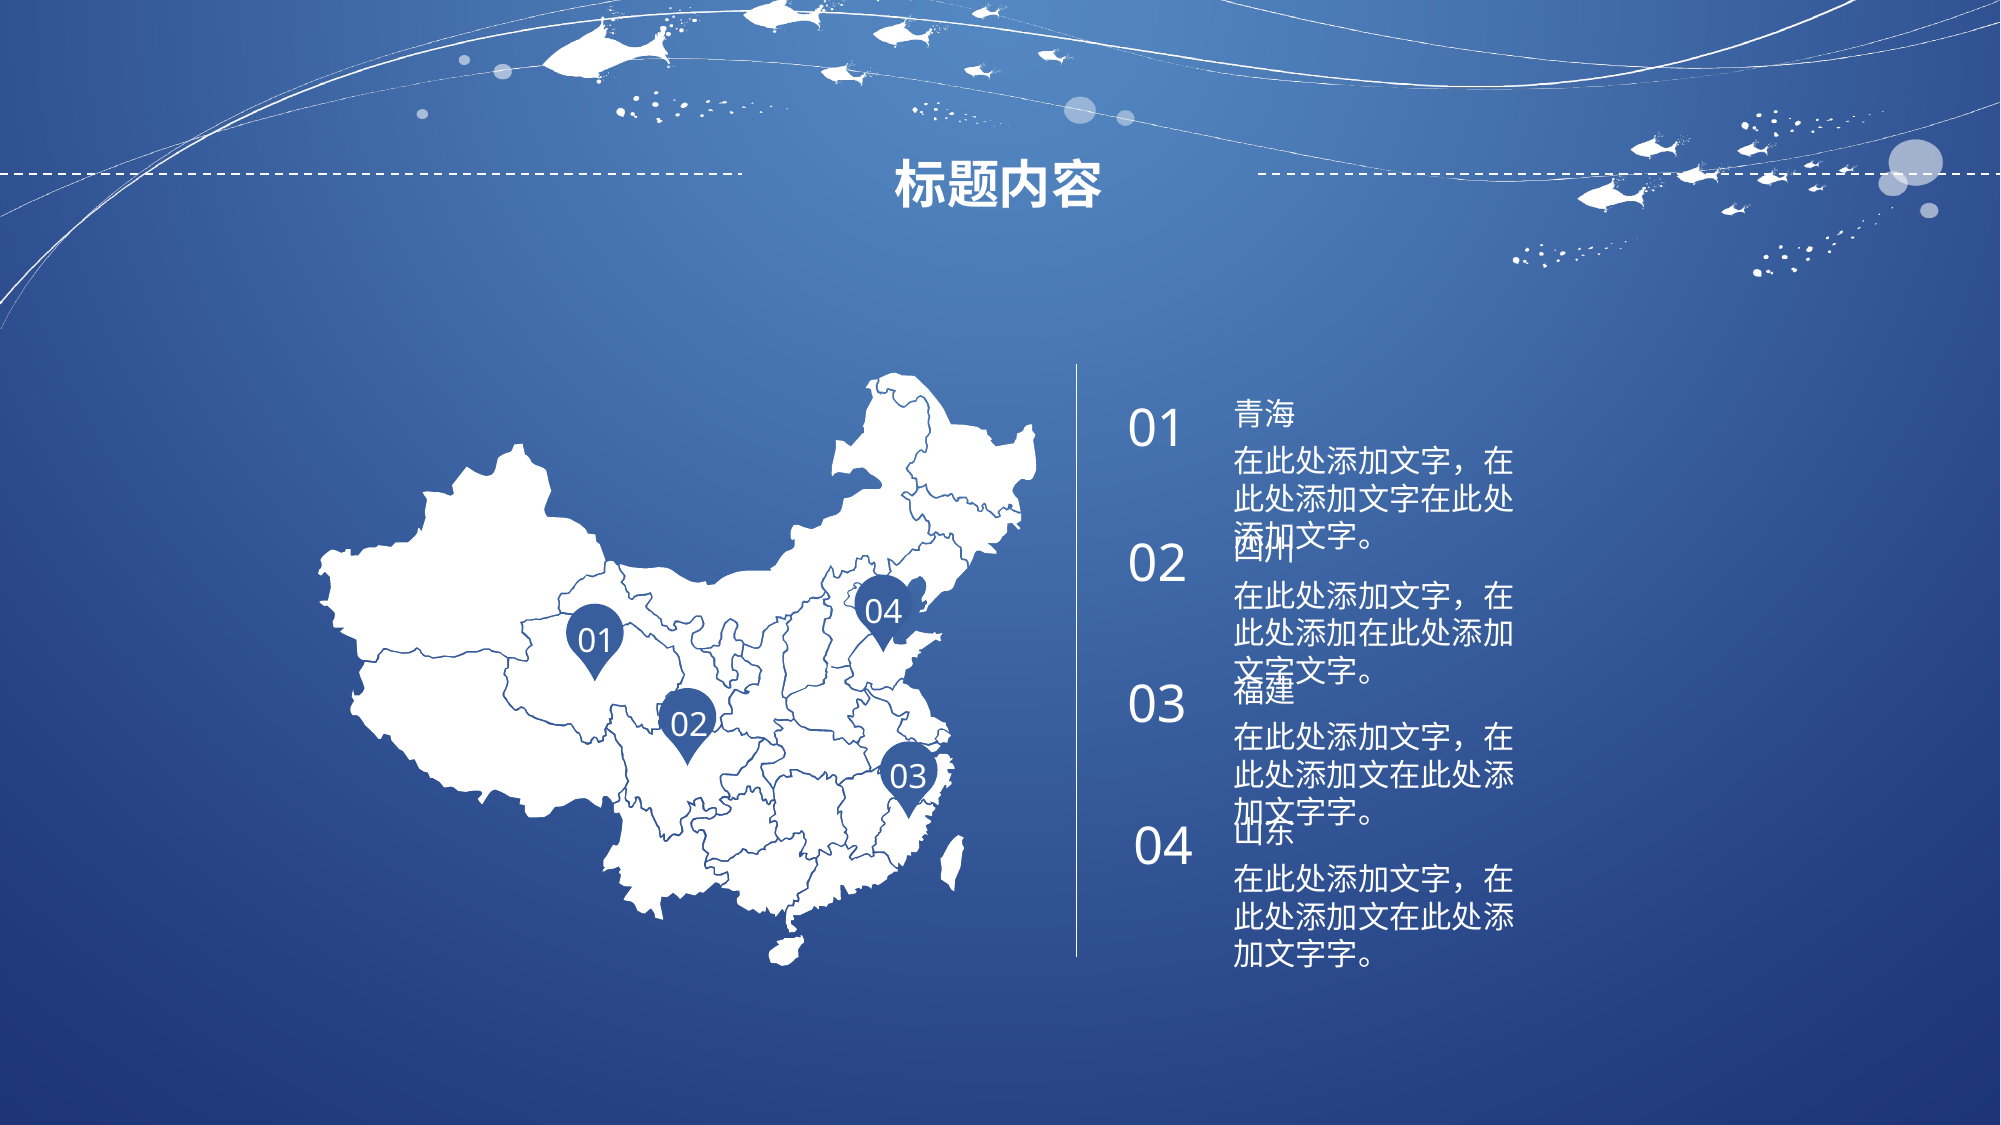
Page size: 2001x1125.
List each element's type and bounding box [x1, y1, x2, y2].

text_box [1112, 521, 1532, 636]
text_box [838, 574, 929, 639]
text_box [1112, 663, 1544, 778]
text_box [551, 603, 642, 668]
text_box [1112, 387, 1544, 502]
text_box [863, 741, 954, 804]
text_box [318, 372, 1037, 966]
text_box [1118, 805, 1544, 920]
picture [0, 0, 2001, 1125]
text_box [644, 687, 735, 751]
